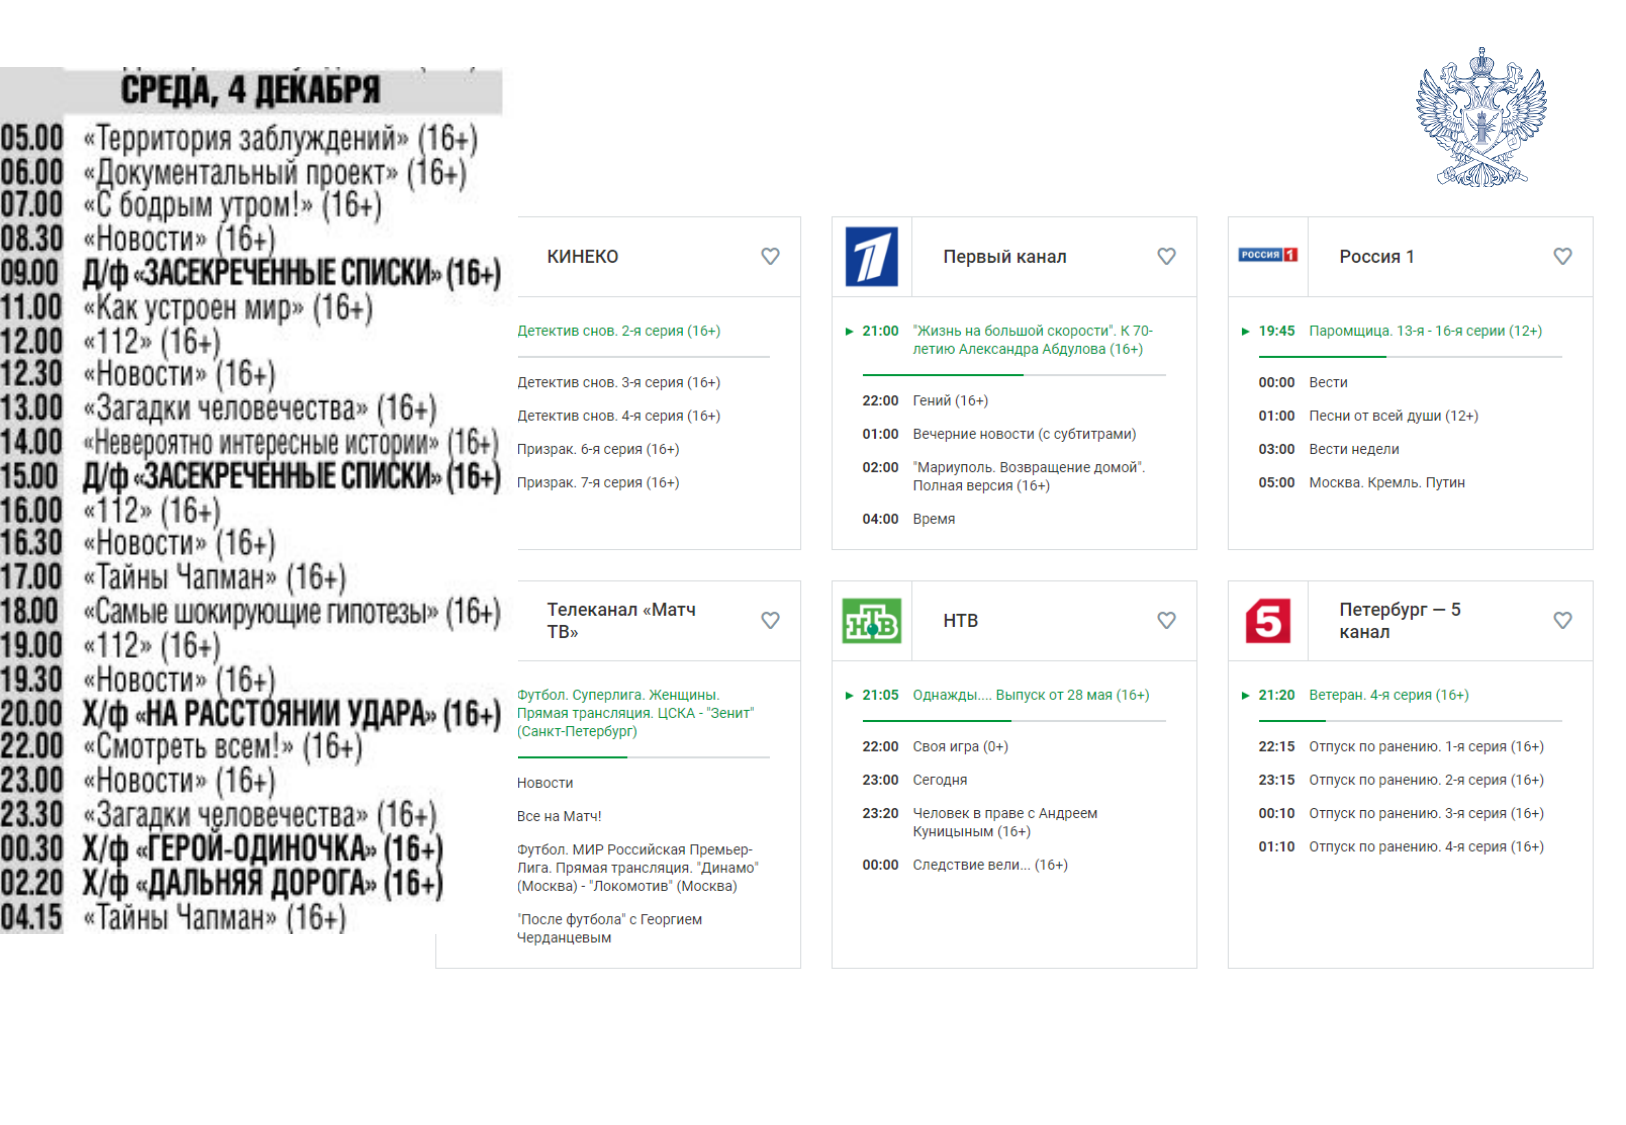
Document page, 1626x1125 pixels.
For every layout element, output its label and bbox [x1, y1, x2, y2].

picture [0, 47, 1625, 987]
